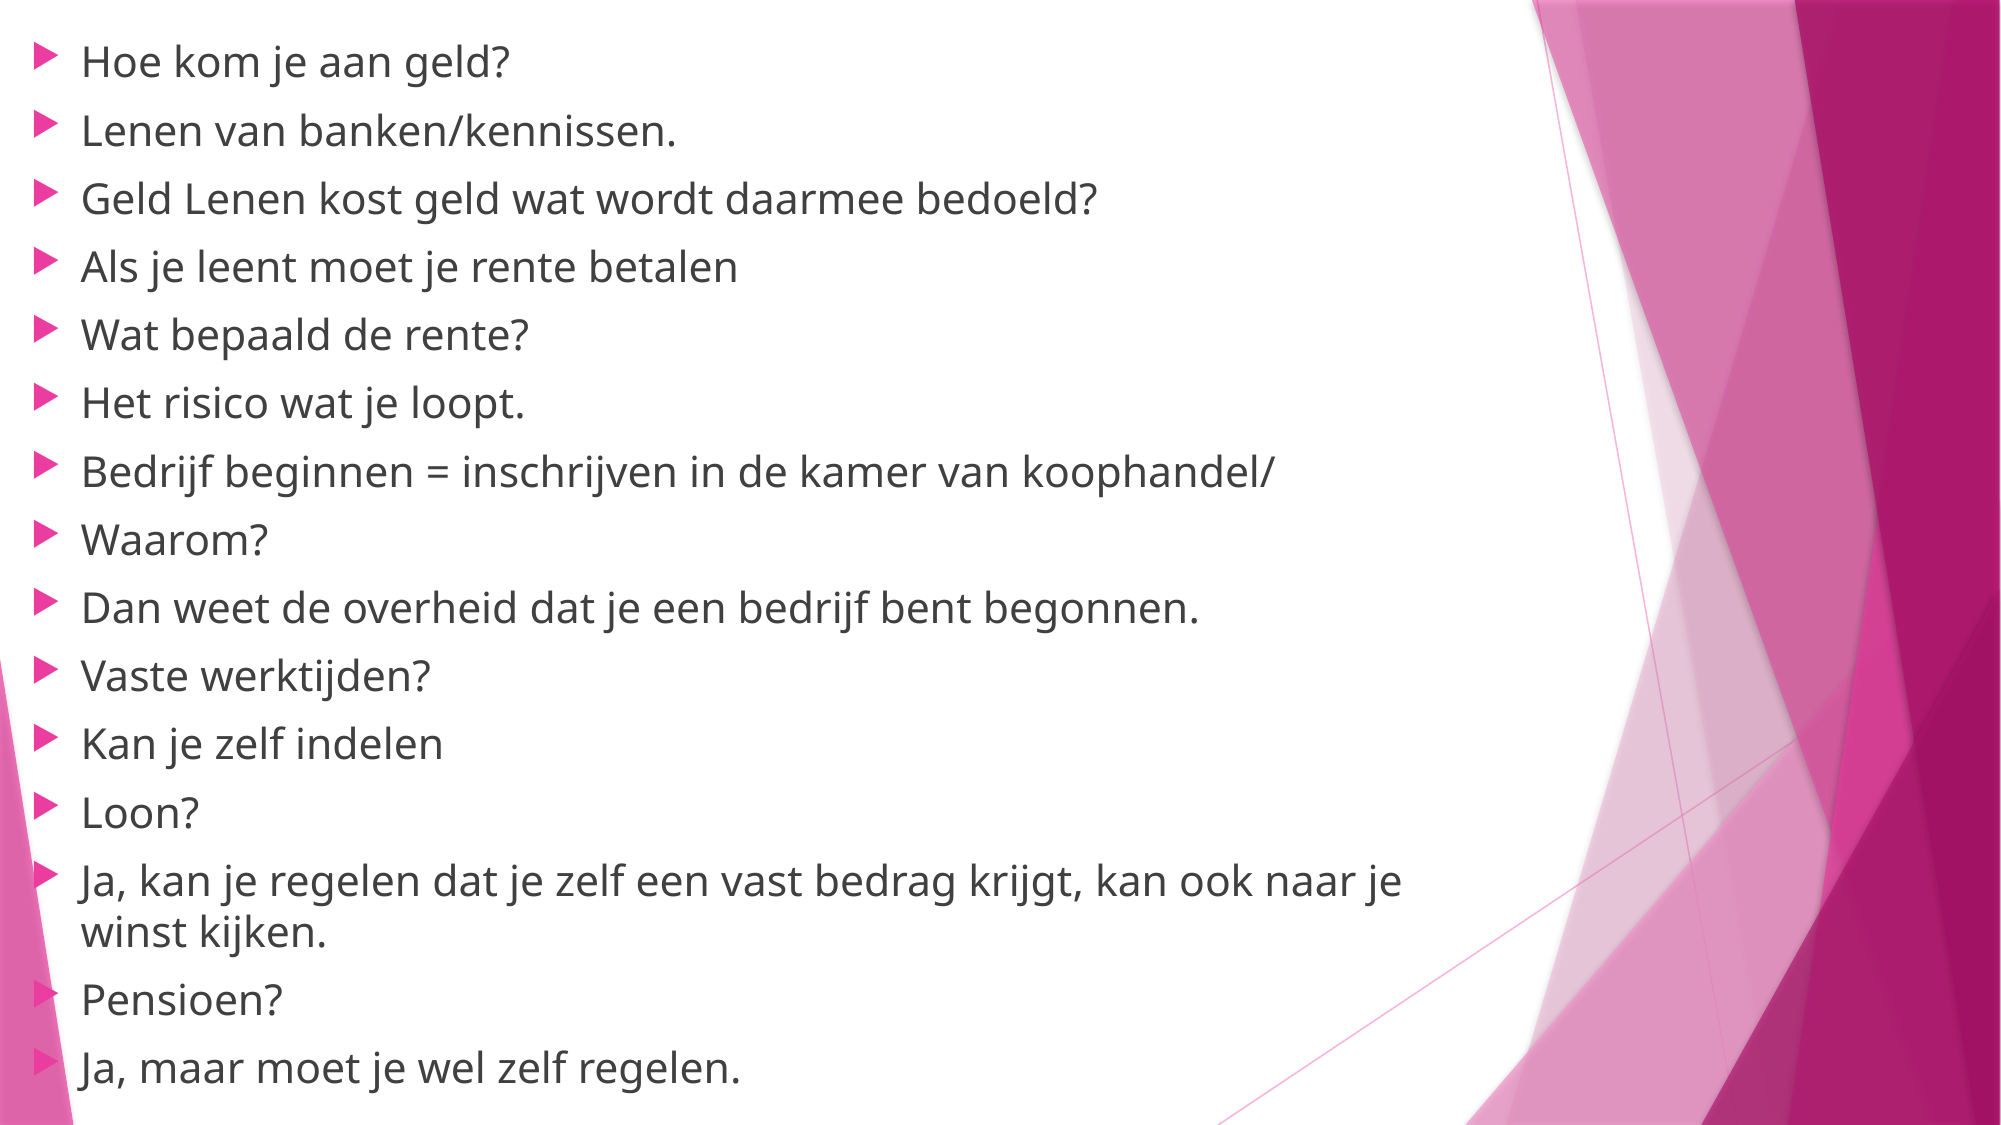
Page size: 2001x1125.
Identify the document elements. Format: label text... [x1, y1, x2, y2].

list Hoe kom je aan geld? Lenen van banken/kennissen. Geld Lenen kost geld wat wordt daarmee bedoeld? Als je leent moet je rente betalen Wat bepaald de rente? Het risico wat je loopt. Bedrijf beginnen = inschrijven in de kamer van koophandel/ Waarom? Dan weet de overheid dat je een bedrijf bent begonnen. Vaste werktijden? Kan je zelf indelen Loon? Ja, kan je regelen dat je zelf een vast bedrag krijgt, kan ook naar je winst kijken. Pensioen? Ja, maar moet je wel zelf regelen. [15, 27, 1522, 1112]
